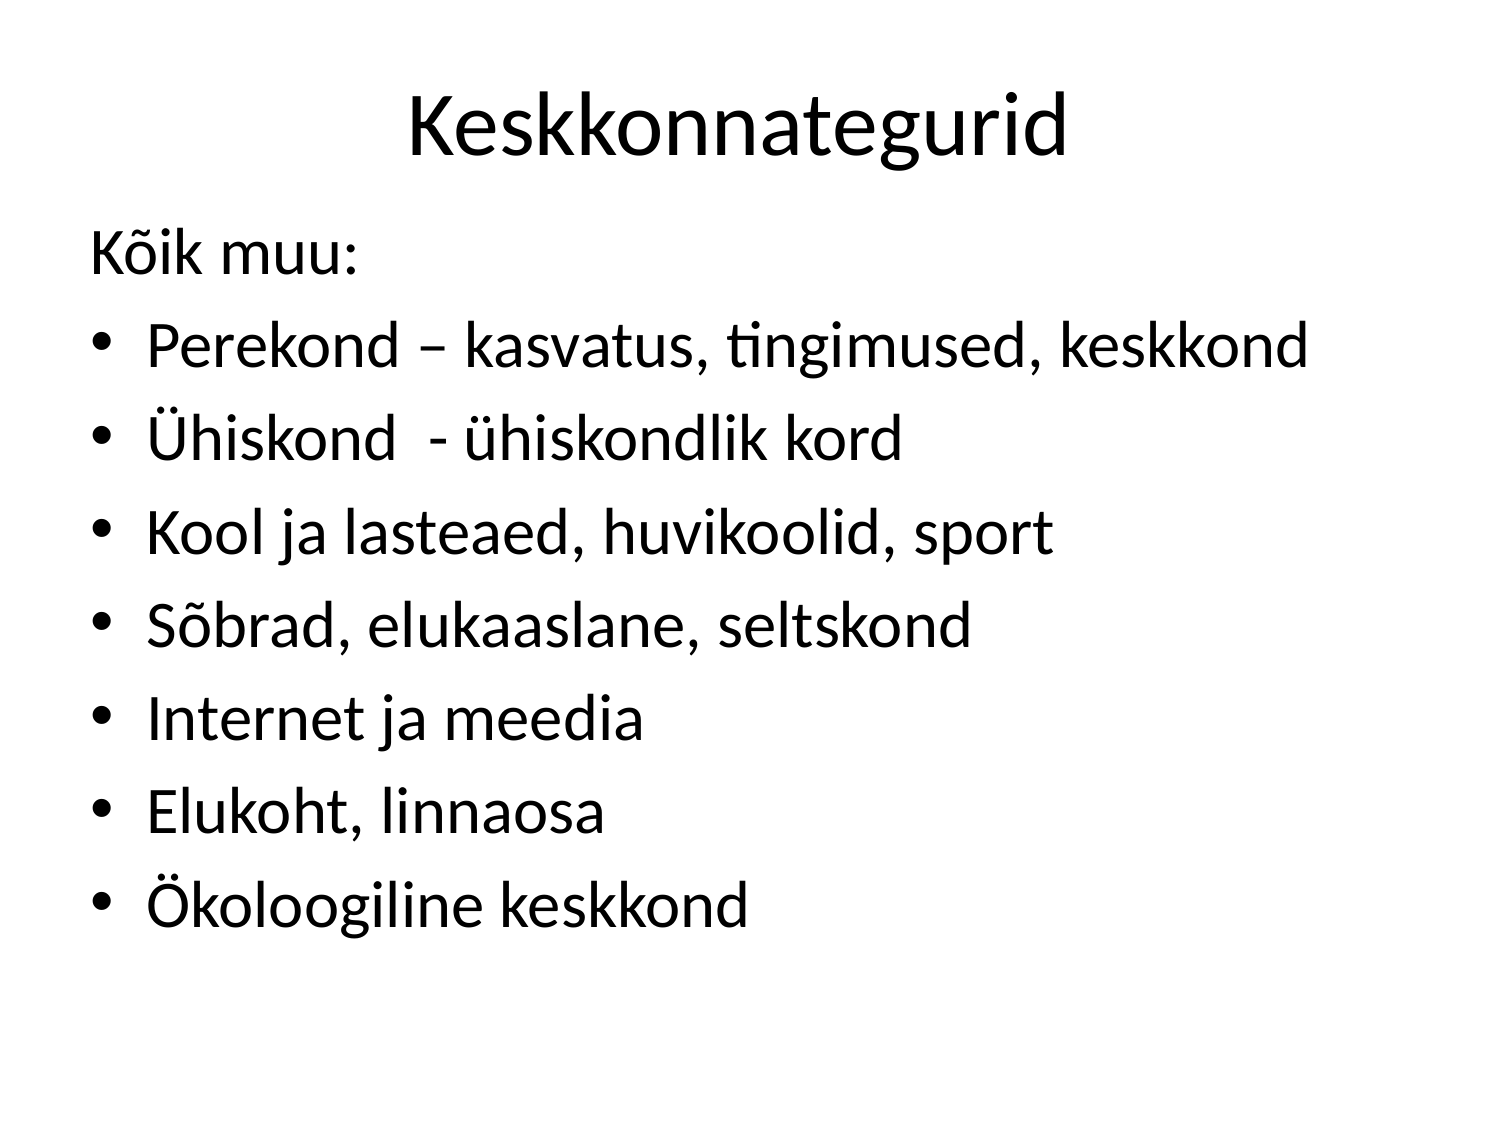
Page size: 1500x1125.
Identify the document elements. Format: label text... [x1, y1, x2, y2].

list Kõik muu: Perekond – kasvatus, tingimused, keskkond Ühiskond - ühiskondlik kord Kool ja lasteaed, huvikoolid, sport Sõbrad, elukaaslane, seltskond Internet ja meedia Elukoht, linnaosa Ökoloogiline keskkond [74, 199, 1426, 1006]
title Keskkonnategurid [74, 24, 1426, 199]
